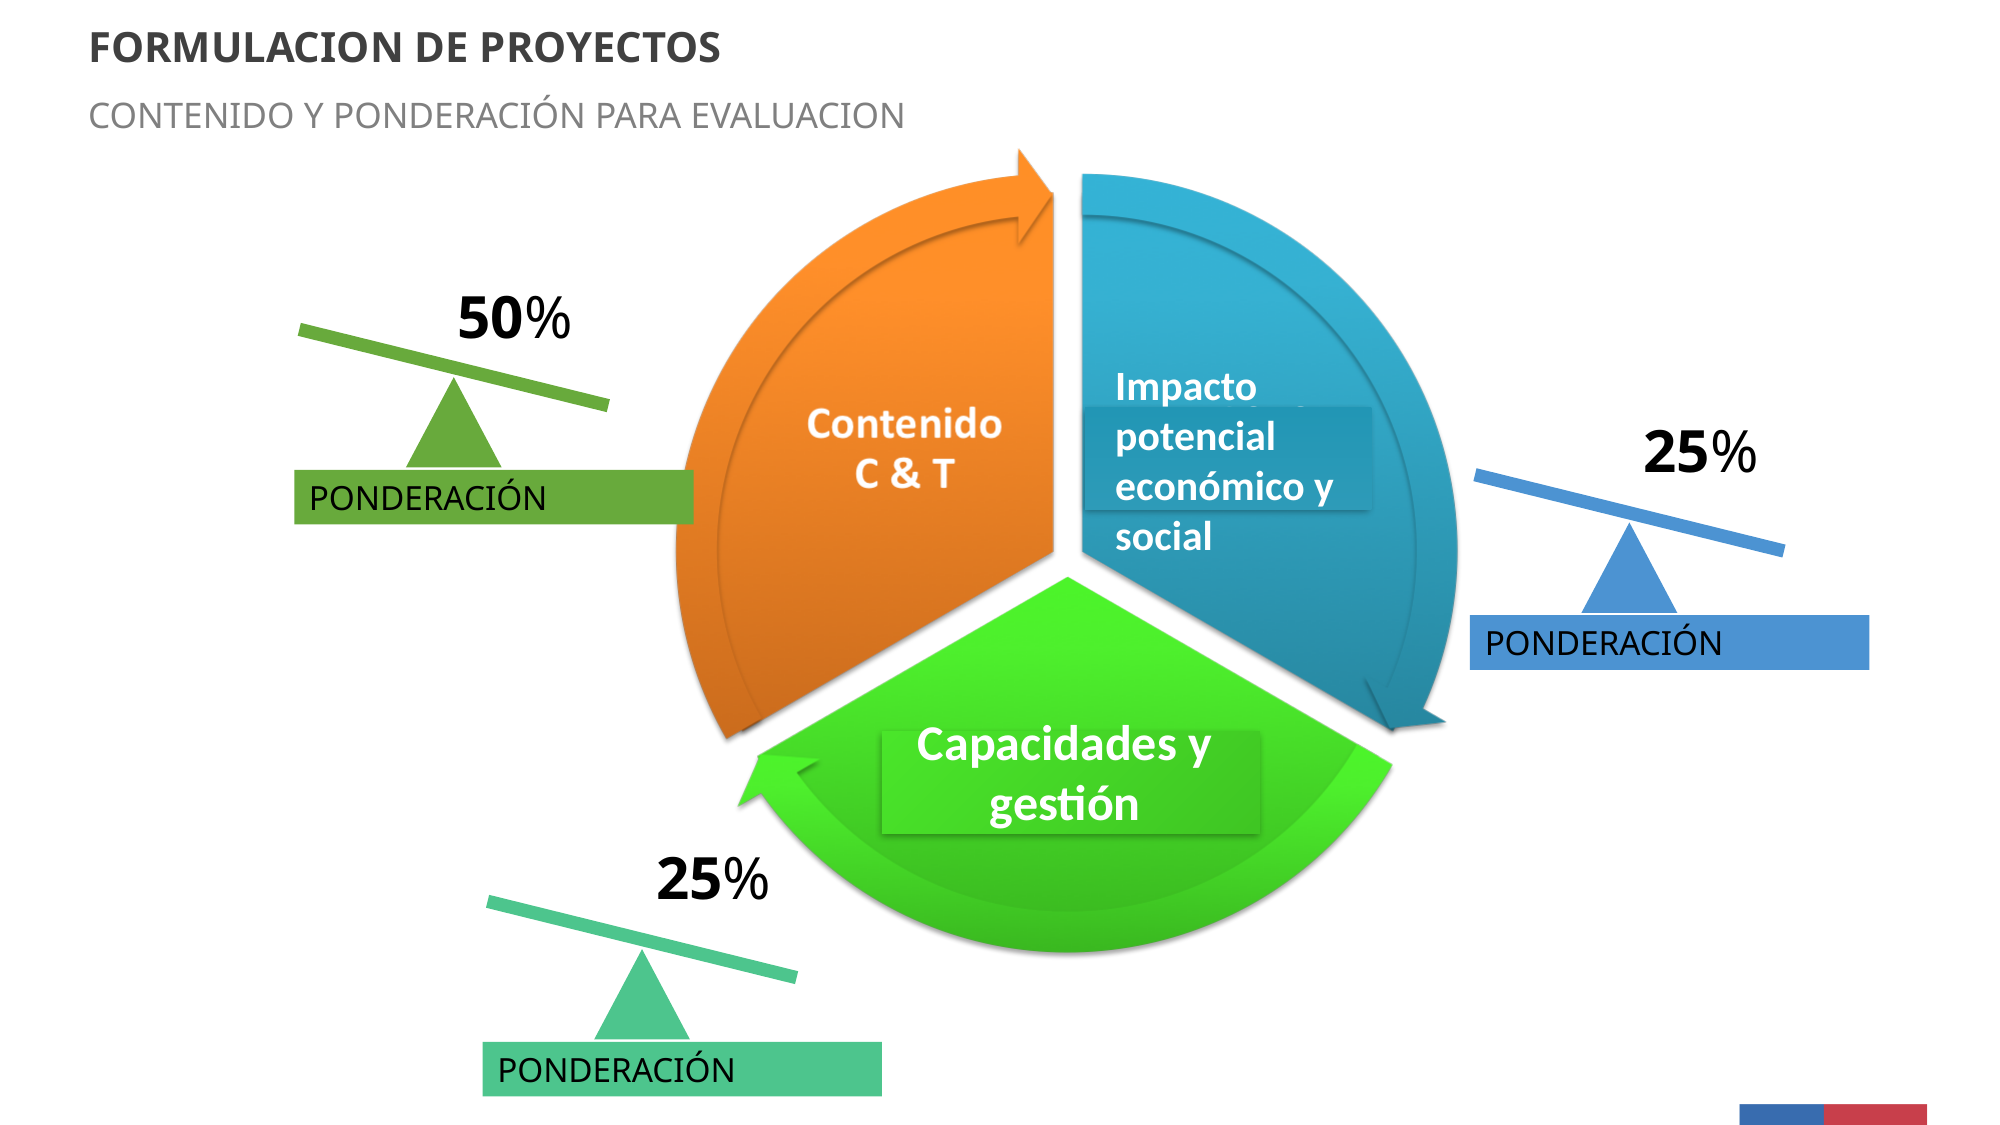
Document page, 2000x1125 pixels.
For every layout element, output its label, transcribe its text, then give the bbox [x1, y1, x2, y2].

picture [0, 0, 2000, 1125]
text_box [294, 272, 694, 526]
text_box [482, 833, 883, 1098]
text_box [1469, 406, 1870, 672]
text_box FORMULACION DE PROYECTOS [68, 11, 1767, 83]
text_box CONTENIDO Y PONDERACIÓN PARA EVALUACION [68, 83, 1767, 146]
